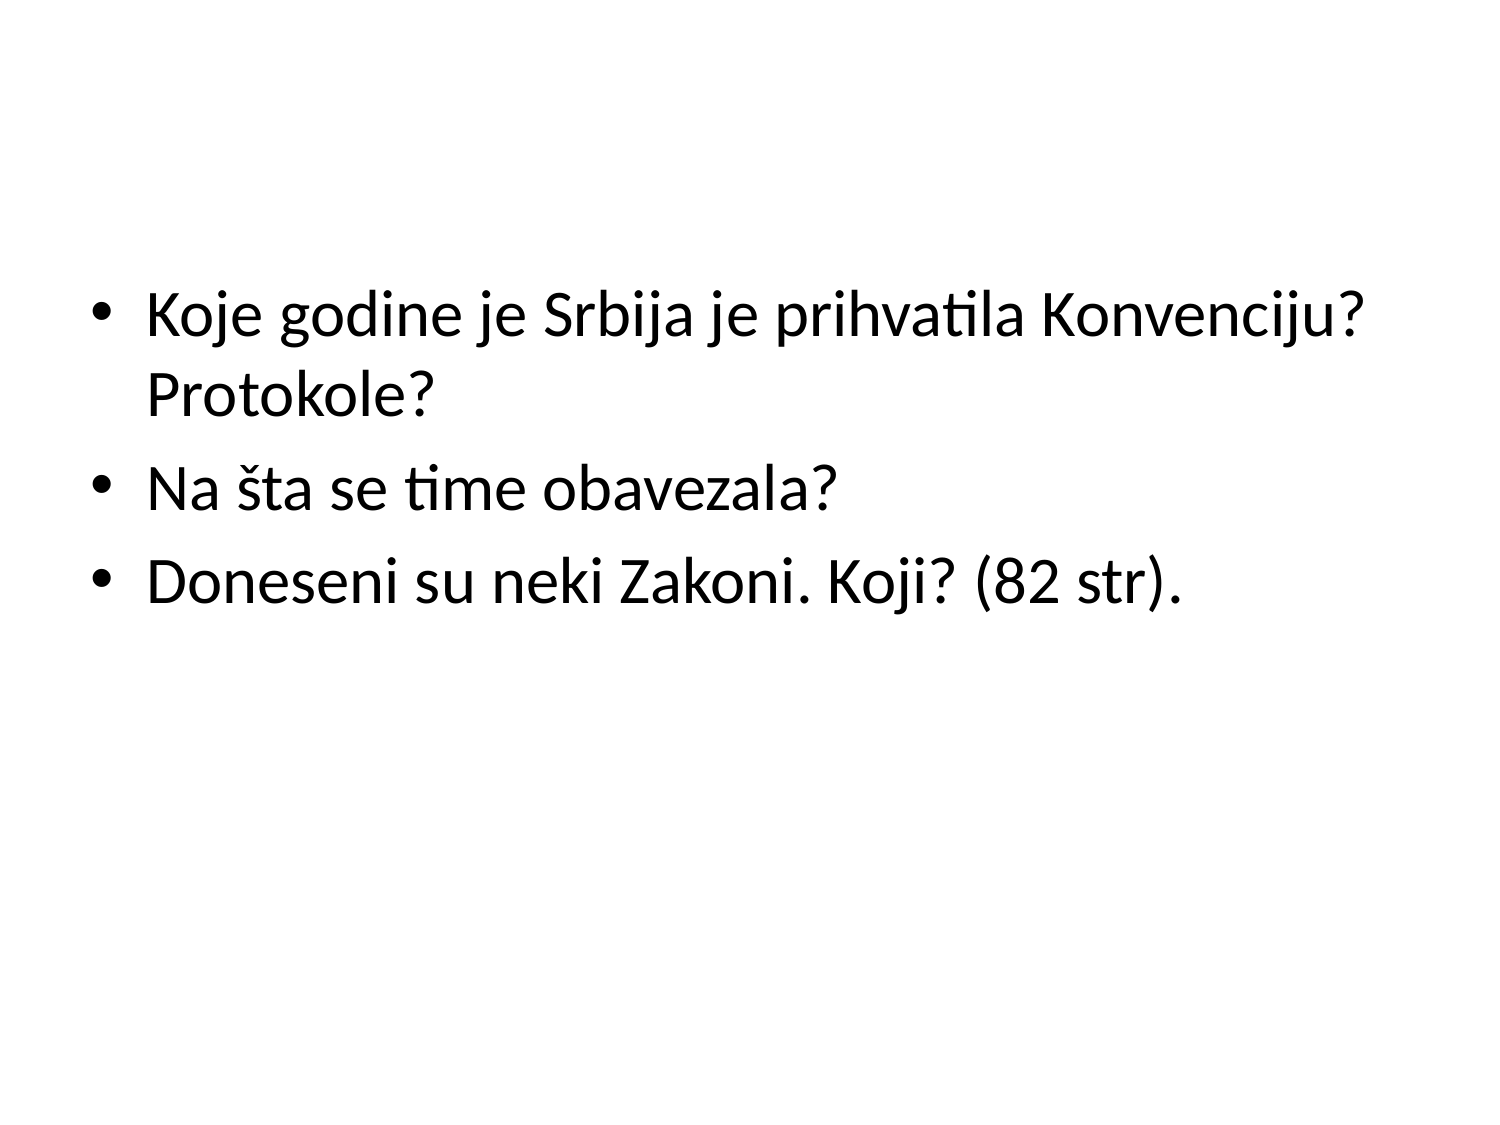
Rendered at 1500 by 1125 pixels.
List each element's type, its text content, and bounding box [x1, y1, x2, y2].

list Koje godine je Srbija je prihvatila Konvenciju? Protokole? Na šta se time obavezala? Doneseni su neki Zakoni. Koji? (82 str). [75, 262, 1425, 1005]
